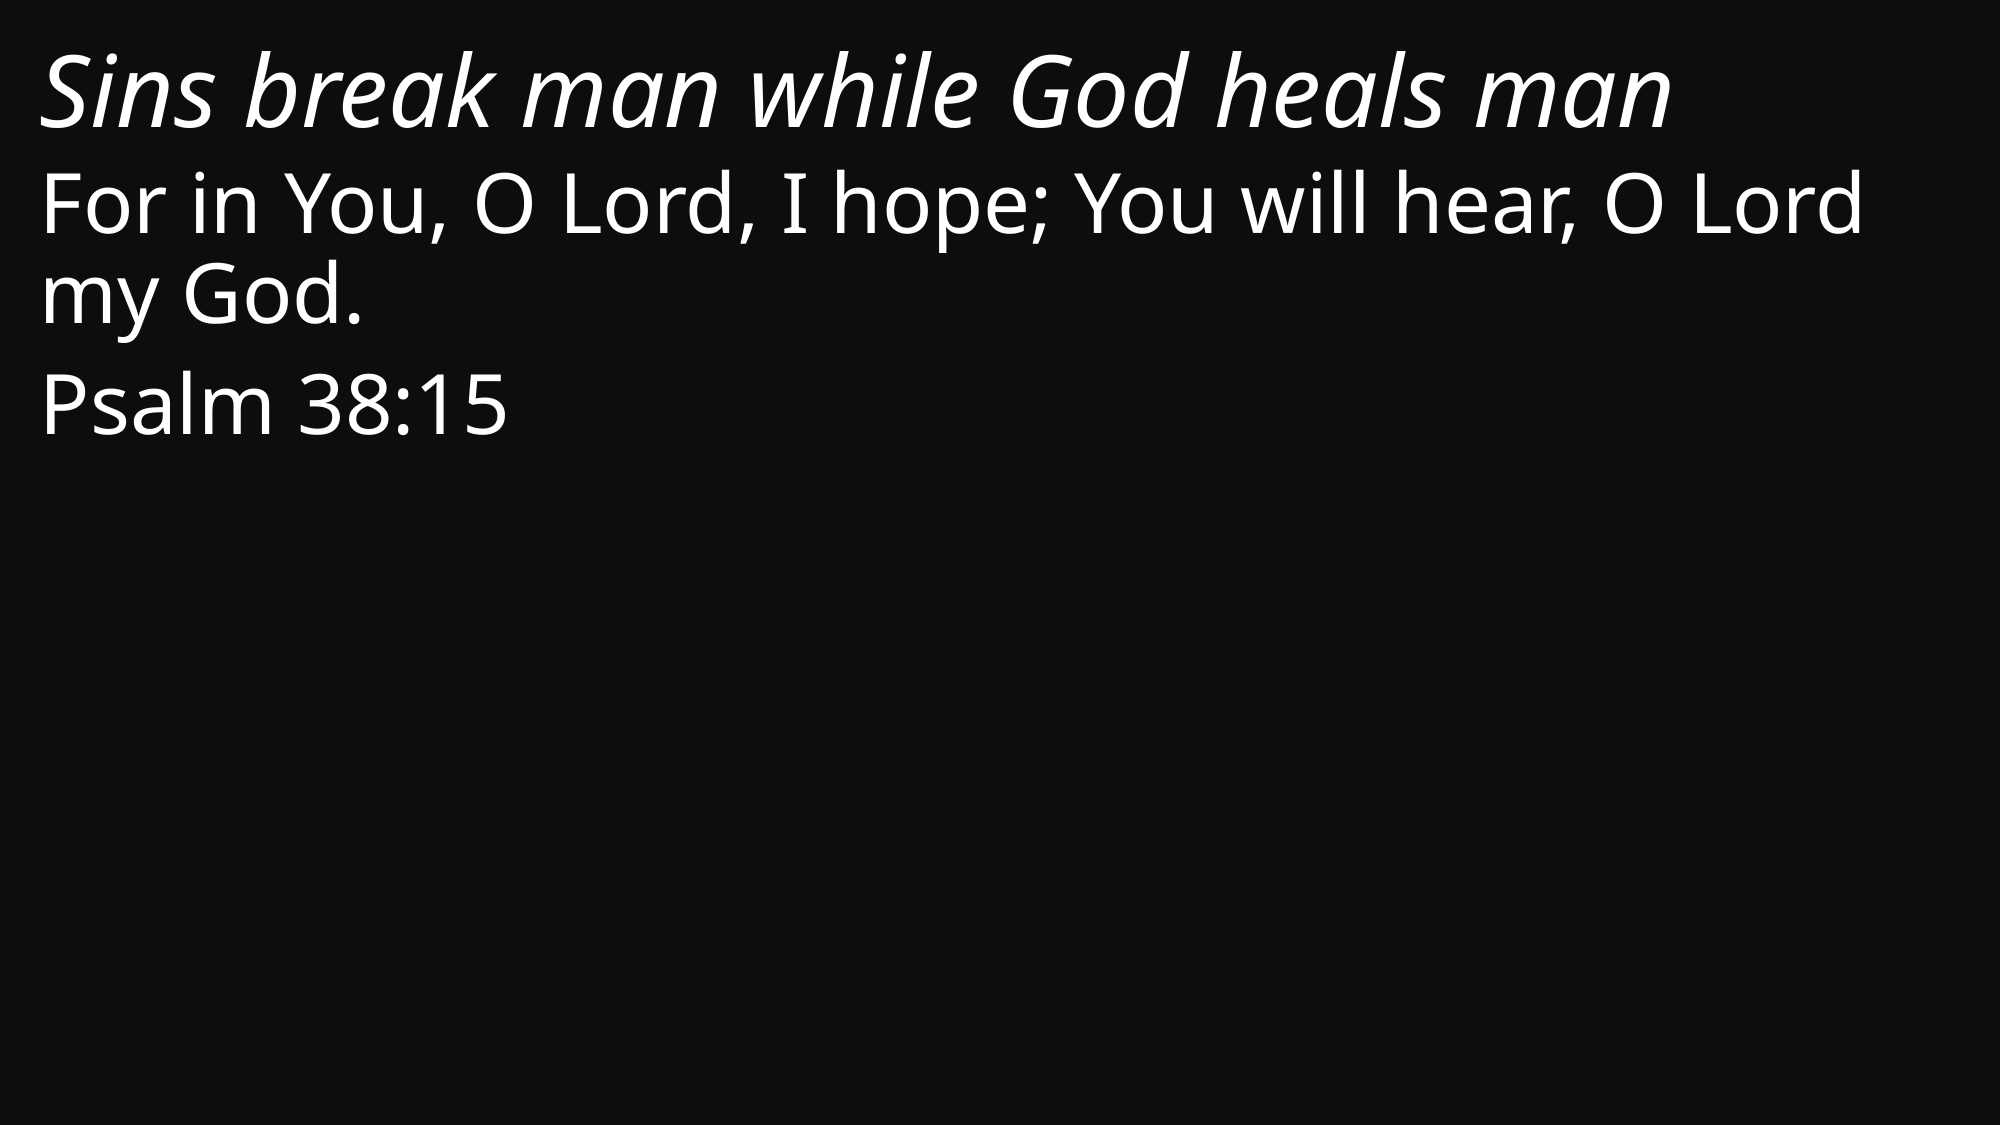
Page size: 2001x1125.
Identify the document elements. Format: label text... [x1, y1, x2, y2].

list For in You, O Lord, I hope; You will hear, O Lord my God. Psalm 38:15 [24, 154, 1969, 1090]
title Sins break man while God heals man [24, 19, 1963, 154]
